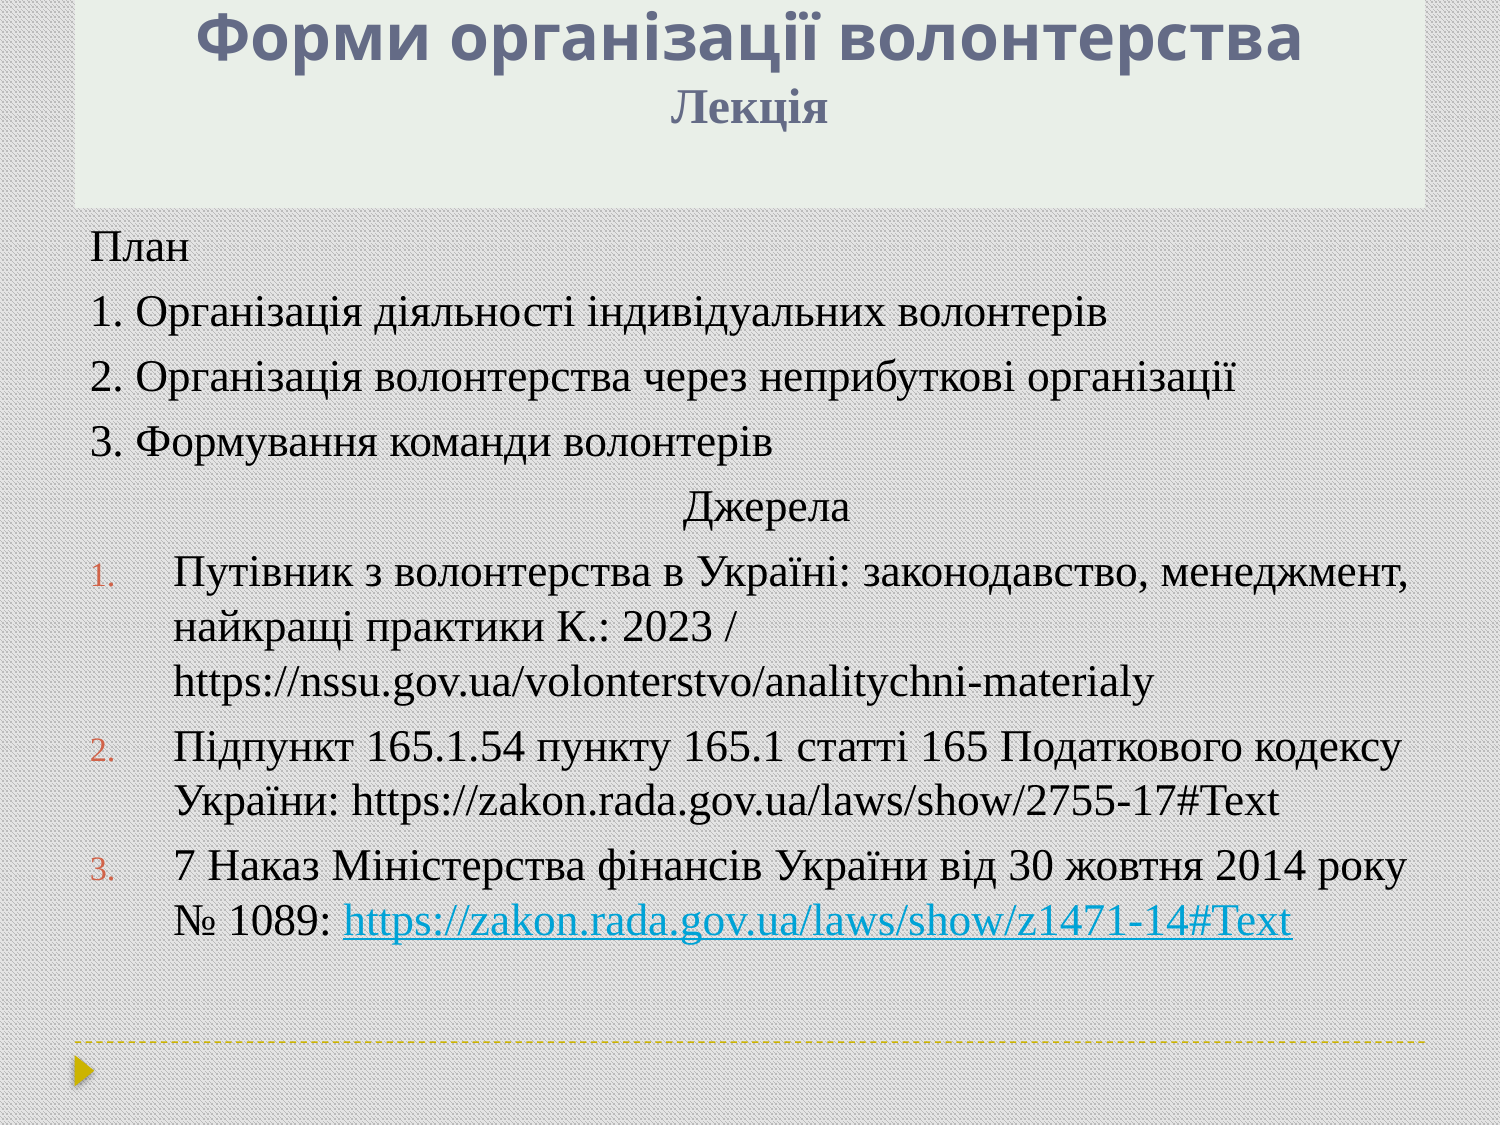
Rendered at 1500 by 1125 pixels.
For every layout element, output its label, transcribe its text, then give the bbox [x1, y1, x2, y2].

list План 1. Організація діяльності індивідуальних волонтерів 2. Організація волонтерства через неприбуткові організації 3. Формування команди волонтерів Джерела Путівник з волонтерства в Україні: законодавство, менеджмент, найкращі практики К.: 2023 / https://nssu.gov.ua/volonterstvo/analitychni-materialy Підпункт 165.1.54 пункту 165.1 статті 165 Податкового кодексу України: https://zakon.rada.gov.ua/laws/show/2755-17#Text 7 Наказ Міністерства фінансів України від 30 жовтня 2014 року № 1089: https://zakon.rada.gov.ua/laws/show/z1471-14#Text [75, 208, 1459, 1035]
title Форми організації волонтерства Лекція [75, 0, 1425, 208]
